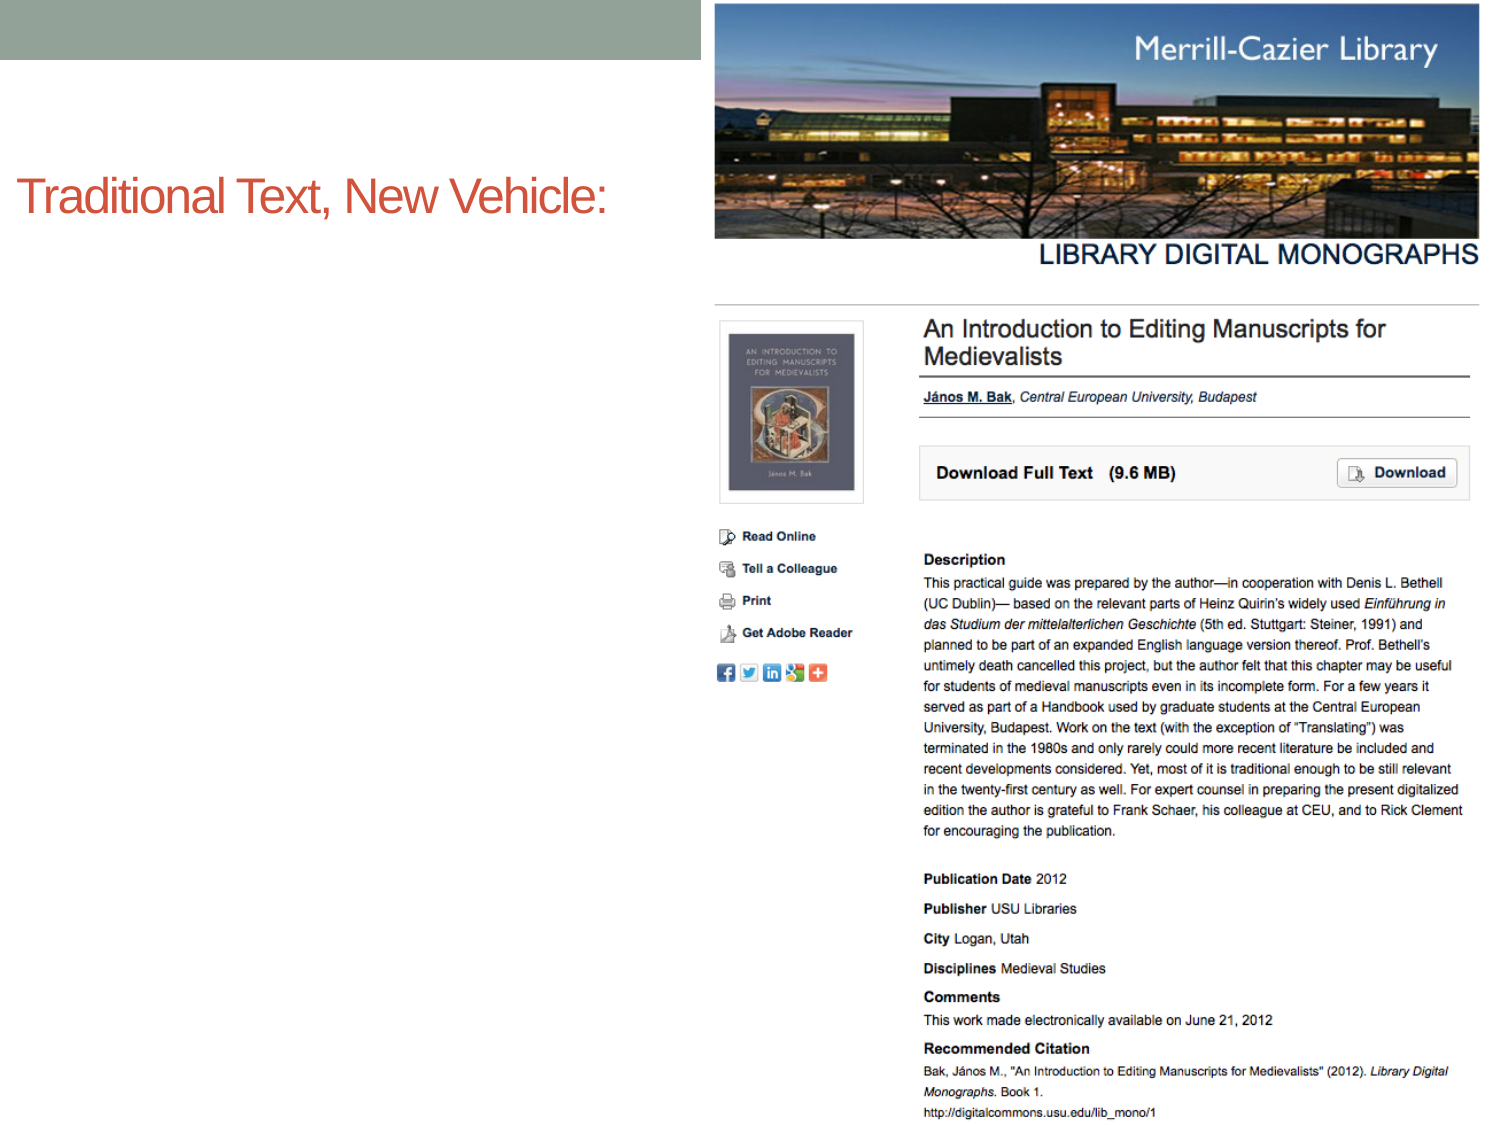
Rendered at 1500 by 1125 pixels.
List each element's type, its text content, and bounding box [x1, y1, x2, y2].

title Traditional Text, New Vehicle: [1, 112, 698, 275]
picture [701, 0, 1500, 1125]
